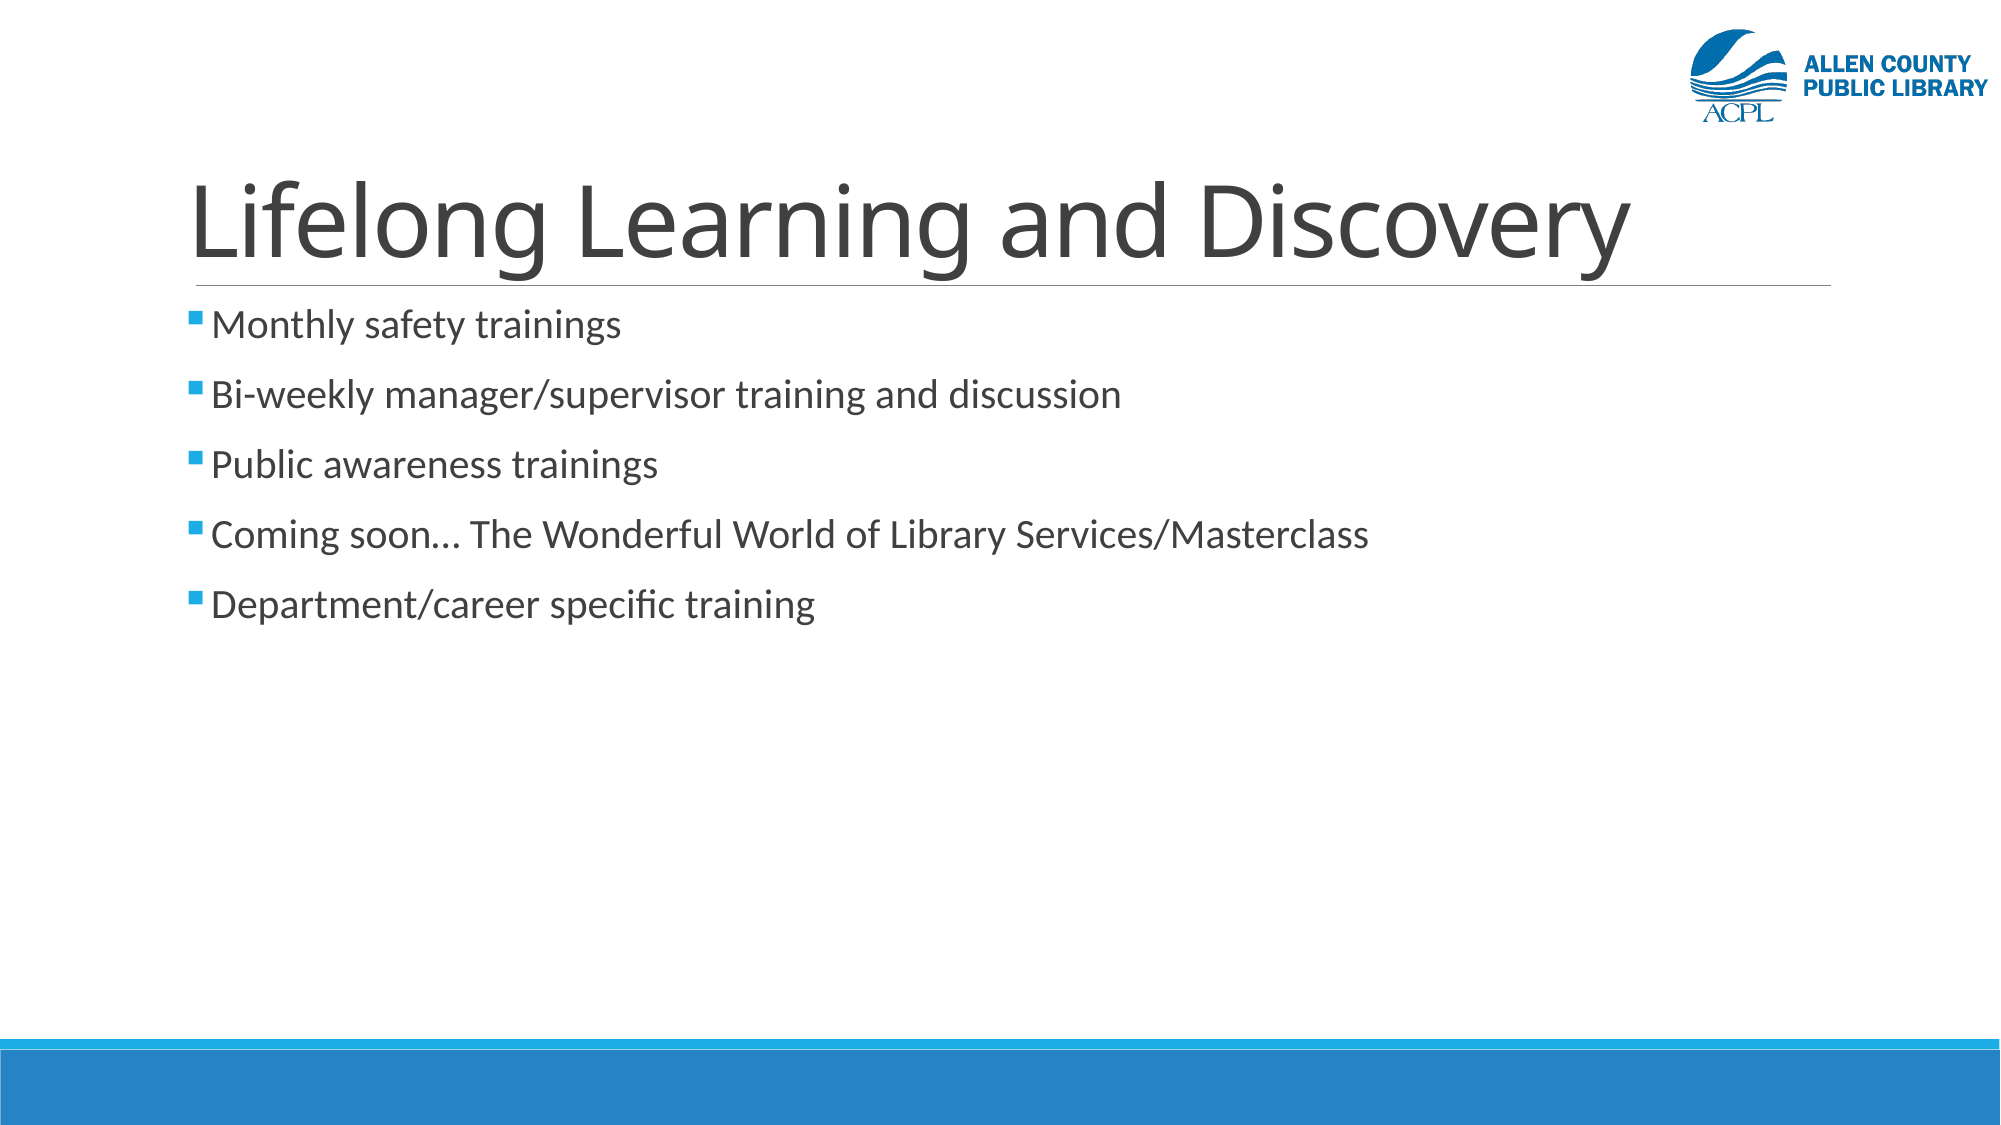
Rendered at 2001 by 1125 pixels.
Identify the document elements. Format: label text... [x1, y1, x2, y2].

title Lifelong Learning and Discovery [179, 46, 1831, 286]
list Monthly safety trainings Bi-weekly manager/supervisor training and discussion Public awareness trainings Coming soon… The Wonderful World of Library Services/Masterclass Department/career specific training [179, 302, 1831, 964]
picture [1683, 22, 1995, 129]
